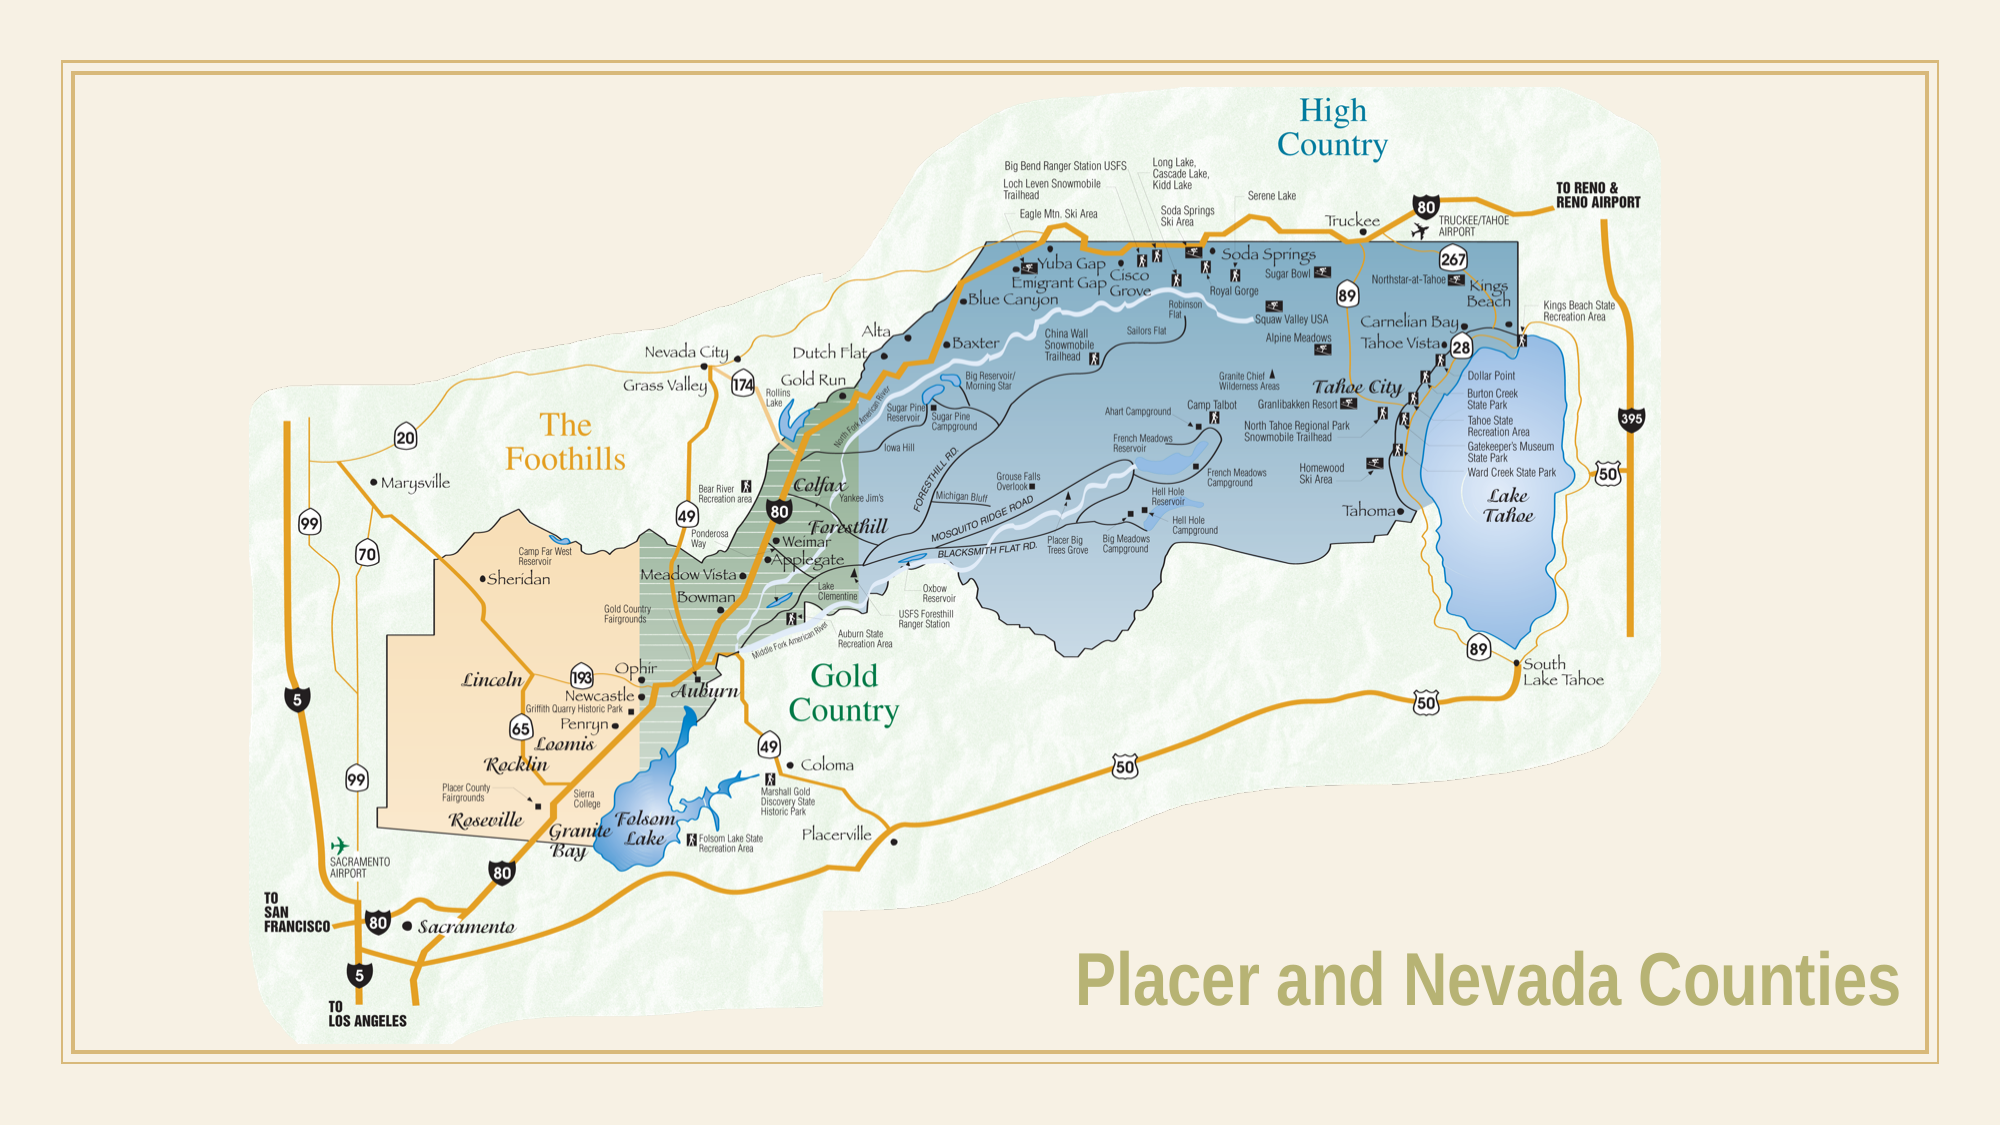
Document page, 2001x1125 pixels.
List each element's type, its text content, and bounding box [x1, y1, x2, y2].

text_box Placer and Nevada Counties [1661, 923, 1918, 1028]
picture [249, 87, 1661, 1044]
